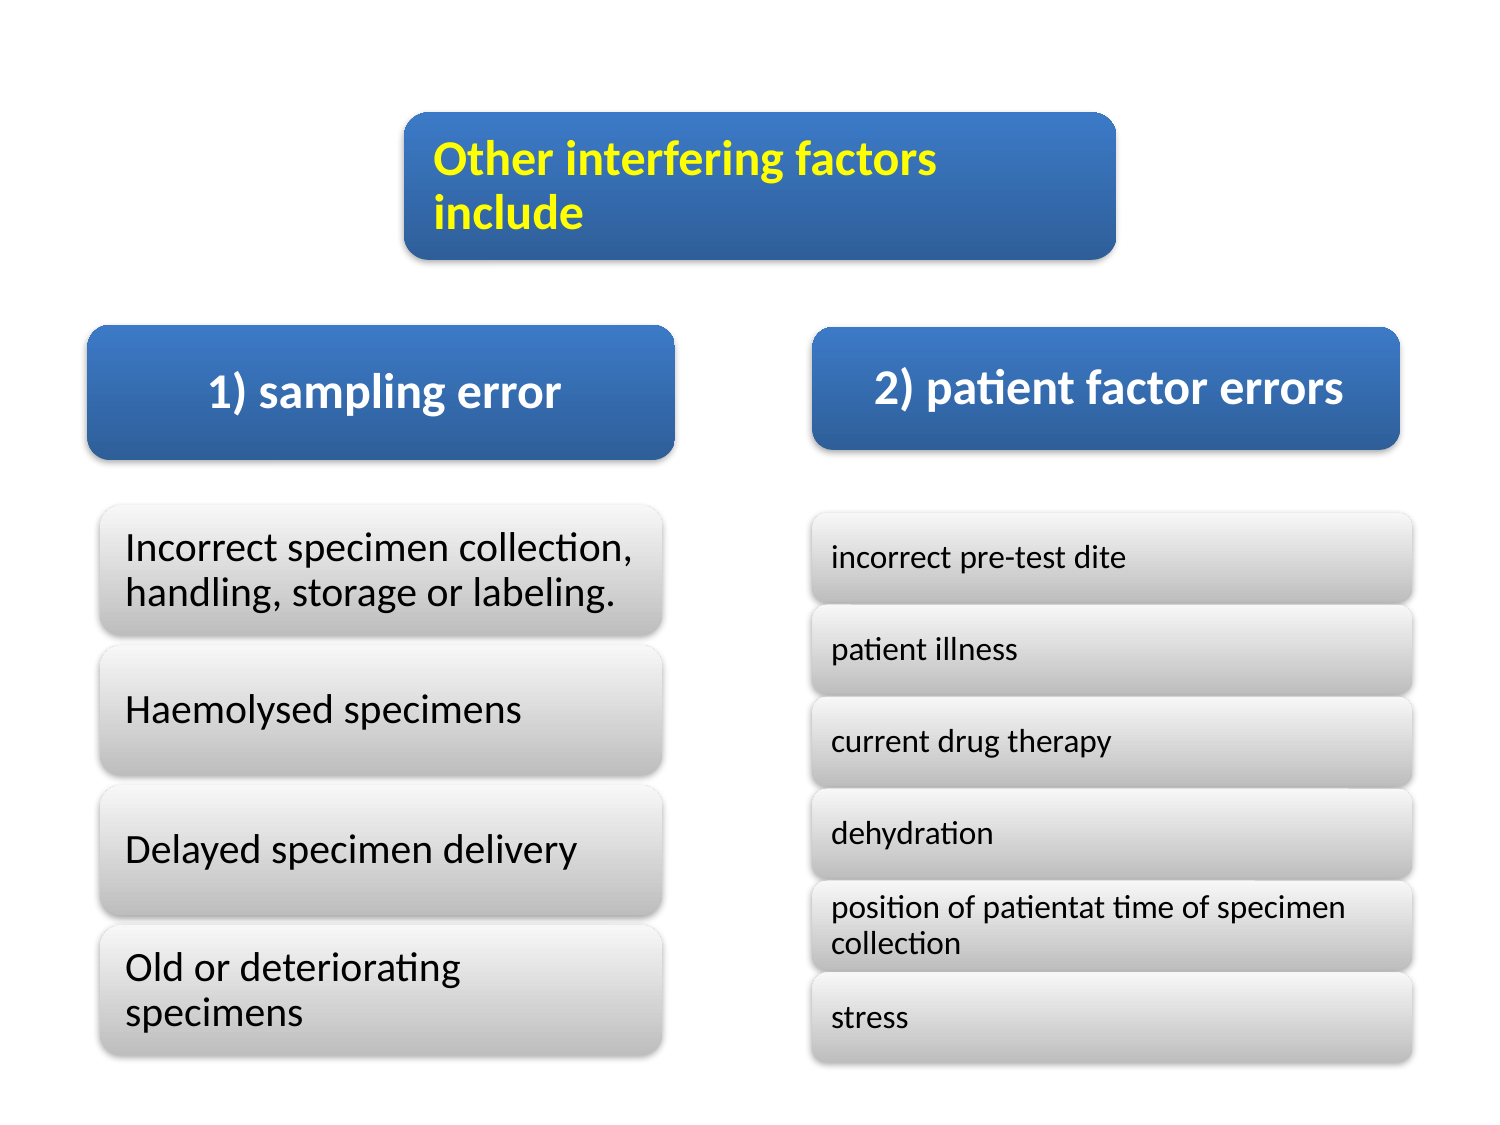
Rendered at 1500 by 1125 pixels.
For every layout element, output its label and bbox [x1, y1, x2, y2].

text_box [403, 112, 1117, 263]
text_box [812, 324, 1401, 451]
text_box [99, 499, 663, 1061]
text_box [812, 512, 1413, 1063]
text_box [87, 324, 676, 463]
